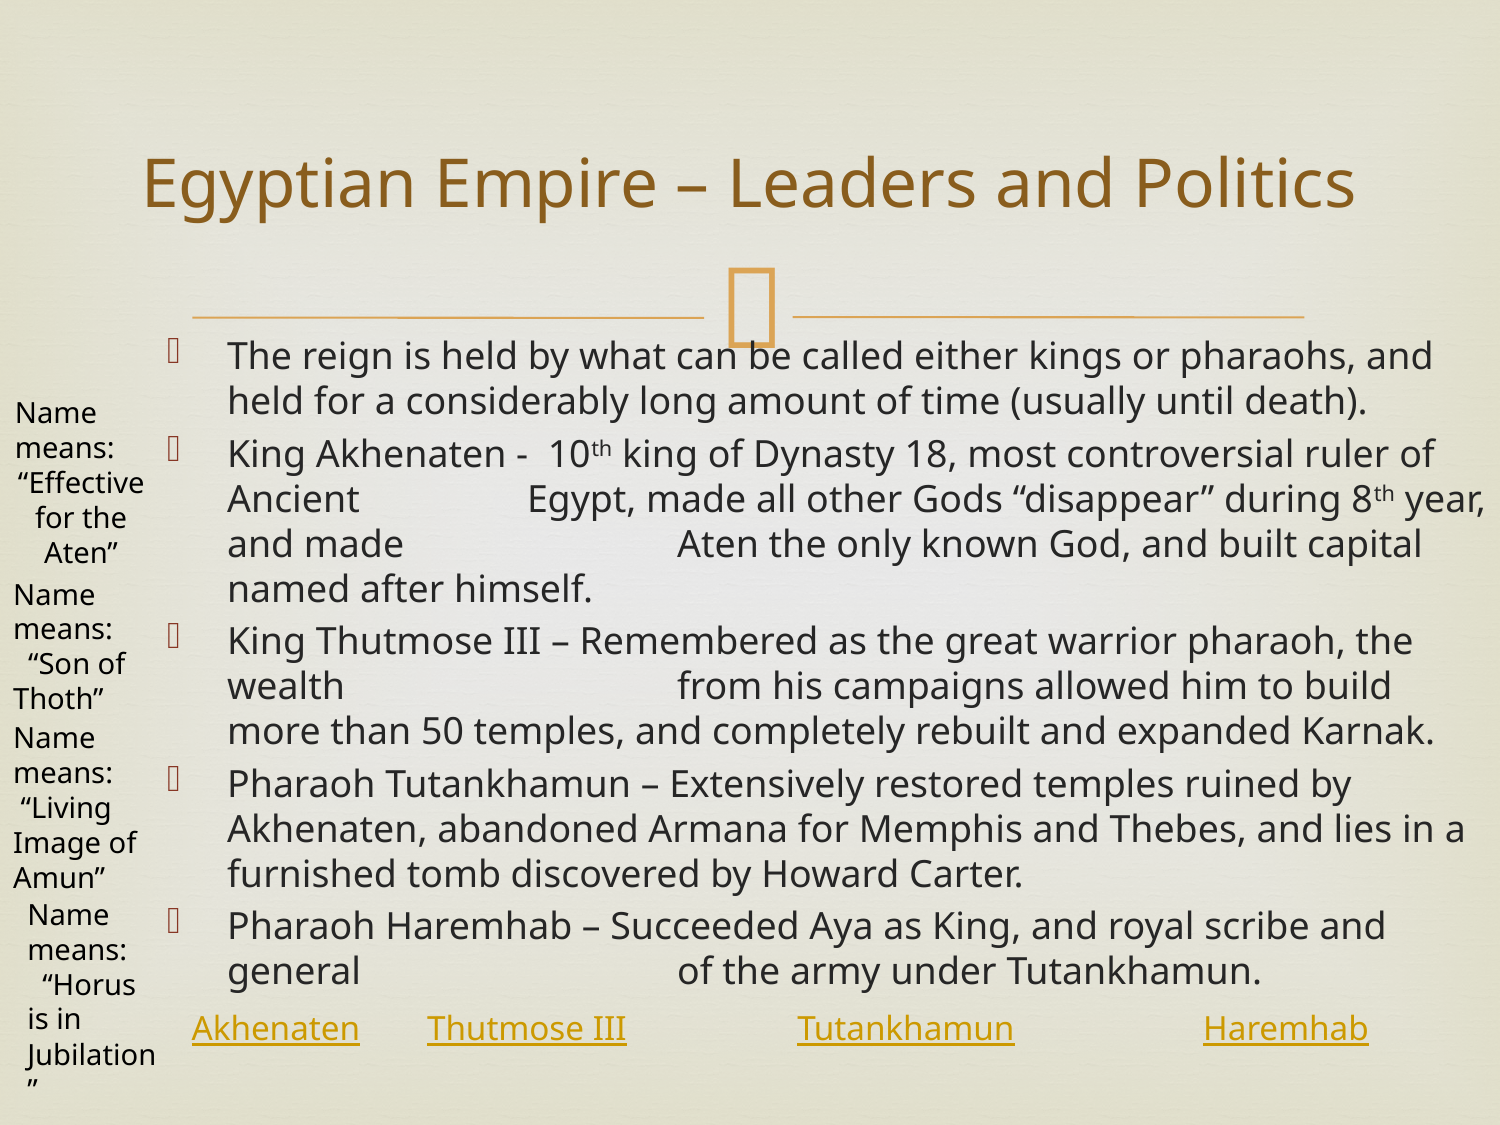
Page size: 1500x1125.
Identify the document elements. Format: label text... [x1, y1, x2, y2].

list The reign is held by what can be called either kings or pharaohs, and held for a considerably long amount of time (usually until death). King Akhenaten - 10th king of Dynasty 18, most controversial ruler of Ancient Egypt, made all other Gods “disappear” during 8th year, and made Aten the only known God, and built capital named after himself. King Thutmose III – Remembered as the great warrior pharaoh, the wealth from his campaigns allowed him to build more than 50 temples, and completely rebuilt and expanded Karnak. Pharaoh Tutankhamun – Extensively restored temples ruined by Akhenaten, abandoned Armana for Memphis and Thebes, and lies in a furnished tomb discovered by Howard Carter. Pharaoh Haremhab – Succeeded Aya as King, and royal scribe and general of the army under Tutankhamun. [152, 324, 1500, 1113]
text_box Haremhab [1188, 999, 1384, 1060]
text_box Name means: “Horus is in Jubilation” [12, 888, 172, 1114]
text_box Name means: “Effective for the Aten” [0, 387, 163, 577]
text_box Name means: “Living Image of Amun” [0, 712, 161, 902]
text_box Tutankhamun [782, 999, 1030, 1060]
title Egyptian Empire – Leaders and Politics [112, 93, 1386, 267]
text_box Thutmose III [412, 999, 642, 1060]
text_box Akhenaten [176, 999, 376, 1060]
text_box Name means: “Son of Thoth” [0, 568, 156, 712]
